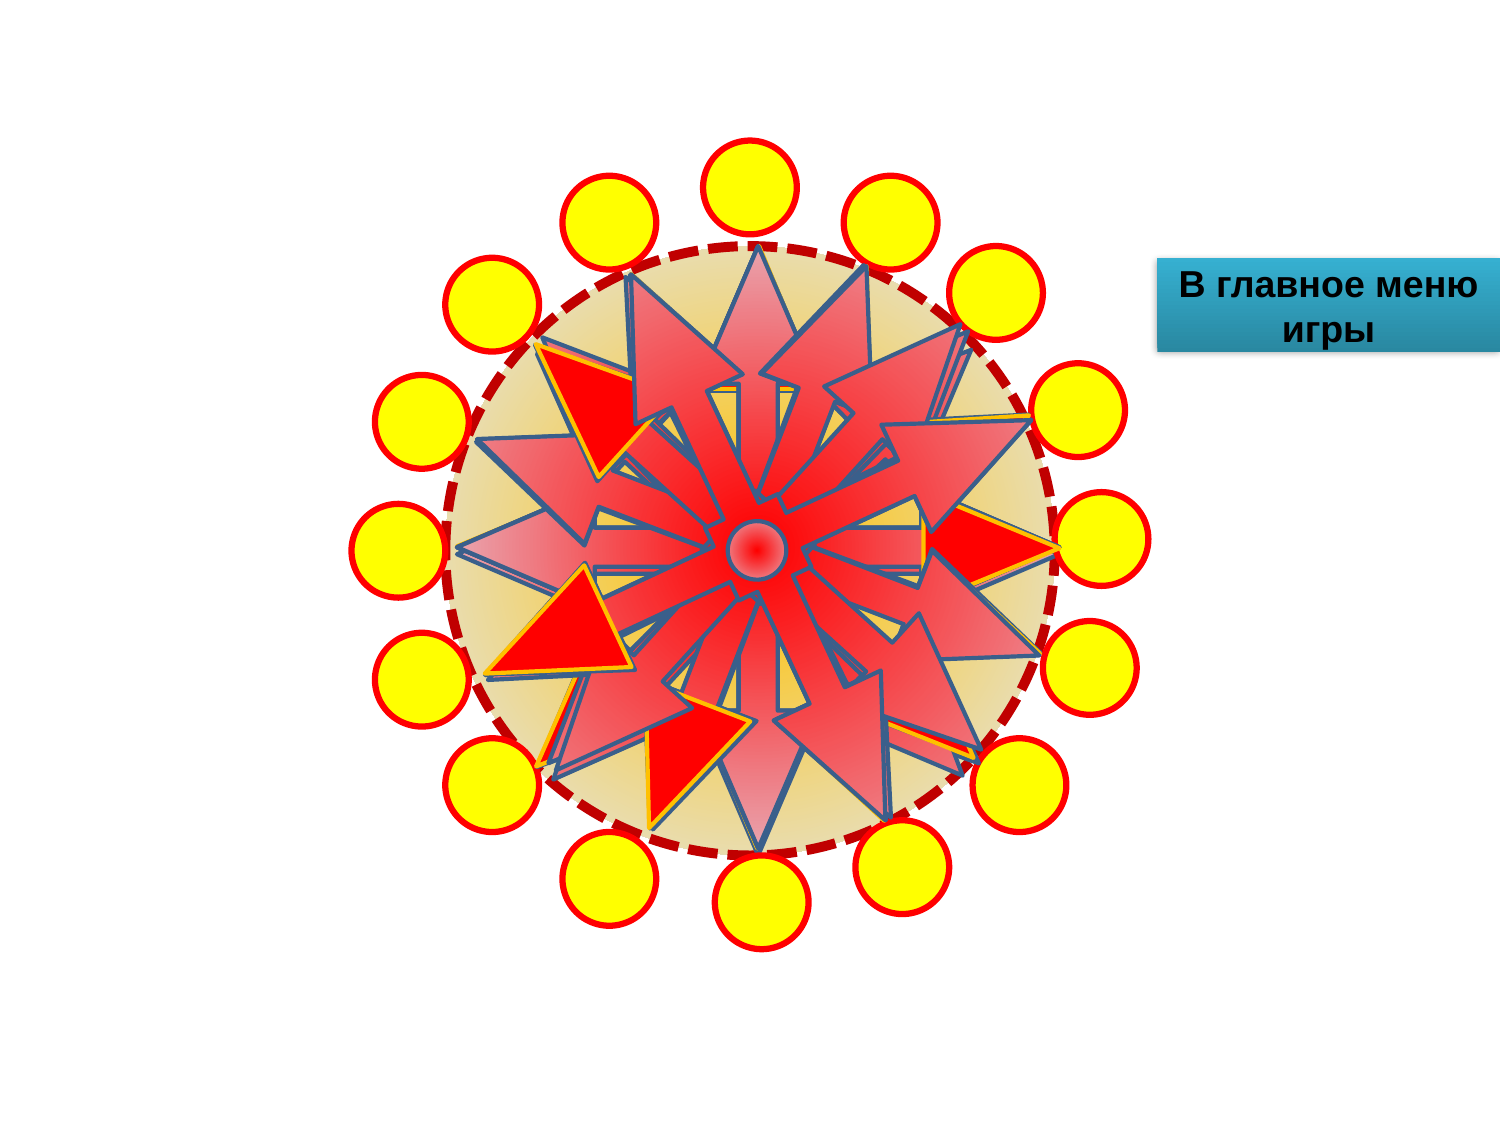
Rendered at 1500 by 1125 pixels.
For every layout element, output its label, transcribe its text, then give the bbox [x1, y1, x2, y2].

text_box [456, 245, 1060, 849]
text_box [443, 285, 447, 324]
text_box [372, 372, 447, 471]
text_box [1067, 361, 1128, 460]
text_box [853, 870, 952, 917]
text_box [372, 630, 447, 729]
text_box В главное меню игры [1157, 257, 1500, 352]
text_box [443, 519, 447, 539]
text_box [349, 501, 447, 600]
text_box [443, 766, 447, 805]
text_box [700, 138, 799, 237]
text_box [560, 173, 659, 242]
text_box [1067, 490, 1151, 588]
text_box [1067, 618, 1139, 717]
text_box [560, 870, 659, 928]
text_box [712, 870, 811, 952]
text_box [841, 173, 940, 242]
